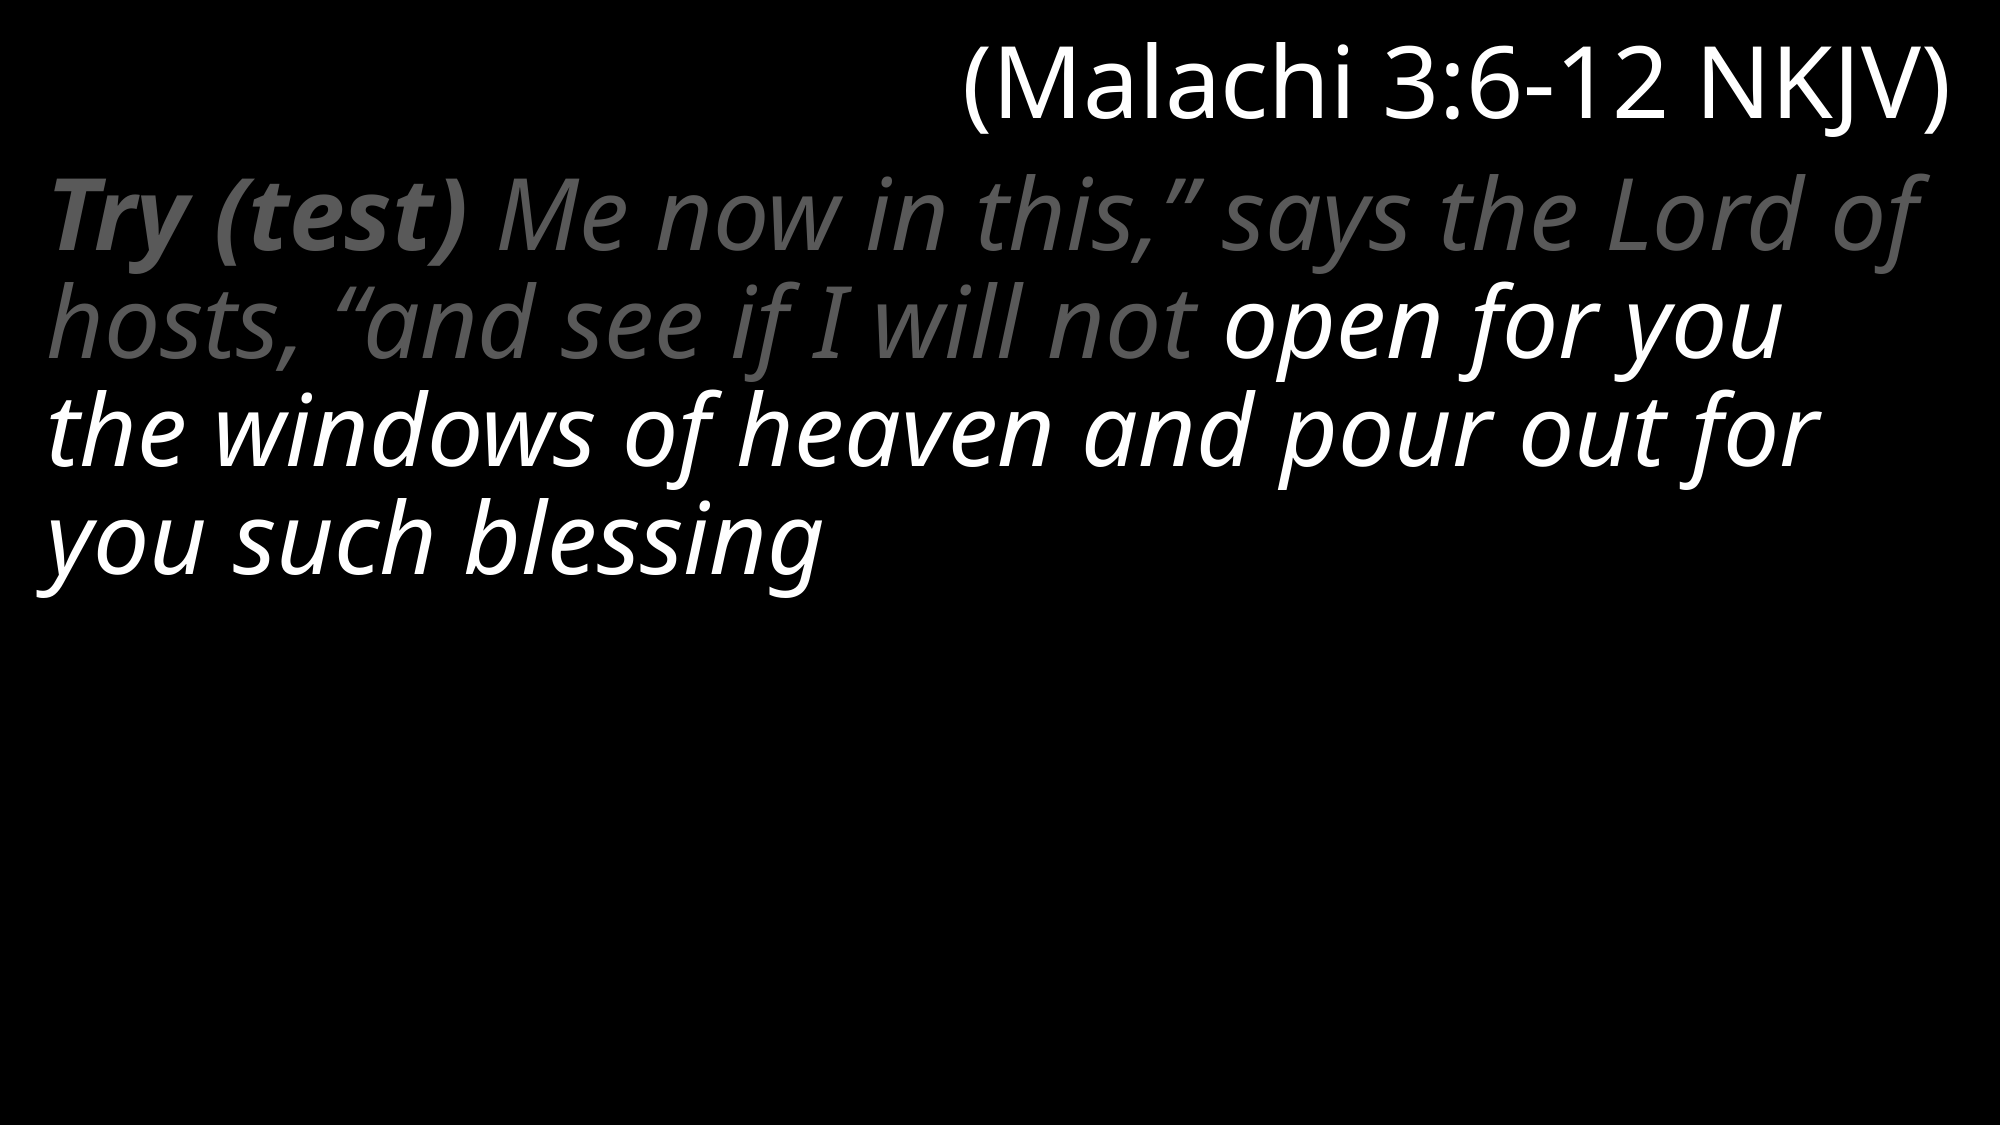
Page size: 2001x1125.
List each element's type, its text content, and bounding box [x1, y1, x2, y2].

list Try (test) Me now in this,” says the Lord of hosts, “and see if I will not open for you the windows of heaven and pour out for you such blessing [31, 156, 1967, 1091]
title (Malachi 3:6-12 NKJV) [295, 14, 1967, 156]
